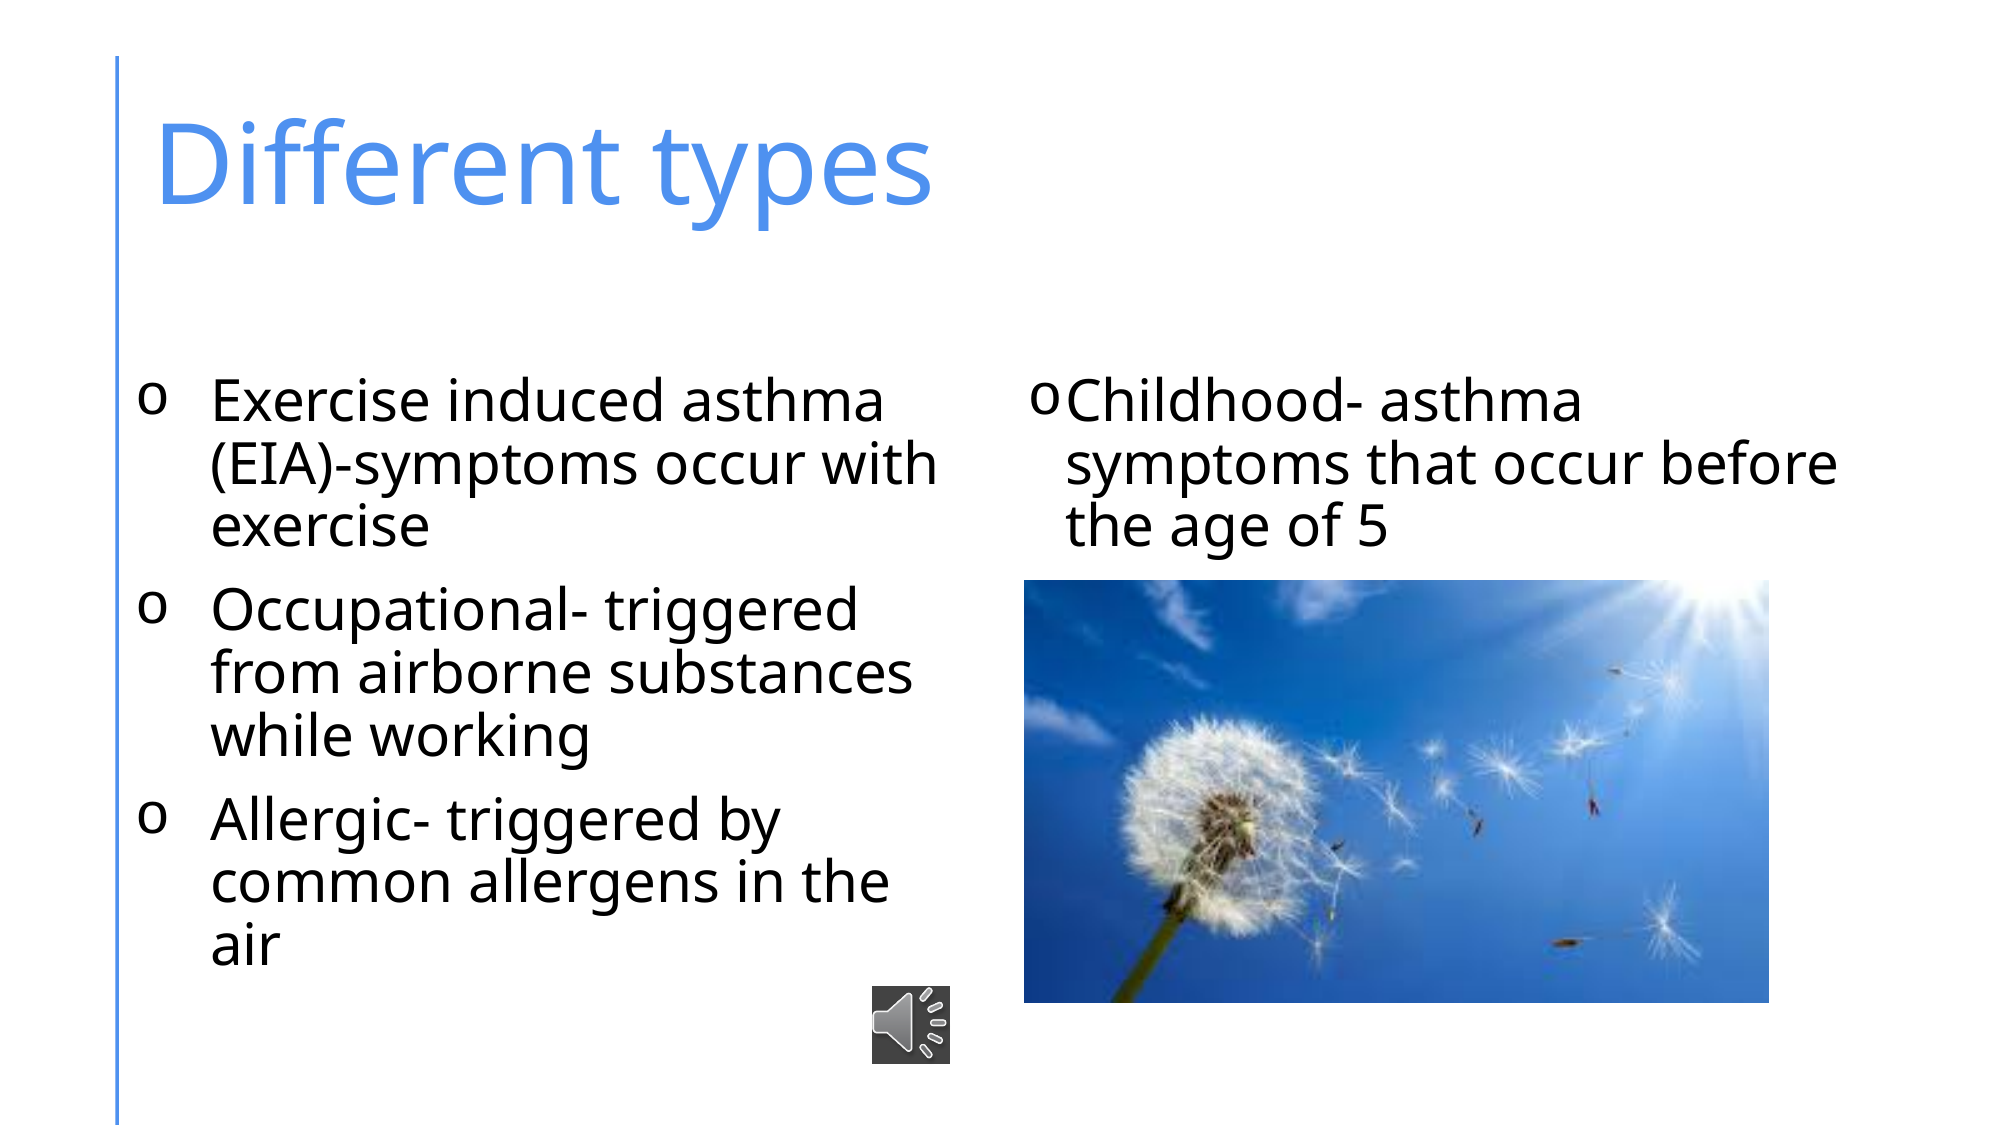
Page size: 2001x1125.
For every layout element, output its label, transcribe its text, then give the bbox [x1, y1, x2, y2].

title Different types [137, 59, 1863, 278]
picture [1024, 580, 1769, 1003]
list Childhood- asthma symptoms that occur before the age of 5 [1012, 363, 1863, 1078]
list Exercise induced asthma (EIA)-symptoms occur with exercise Occupational- triggered from airborne substances while working Allergic- triggered by common allergens in the air [120, 363, 970, 1031]
picture [871, 985, 952, 1066]
